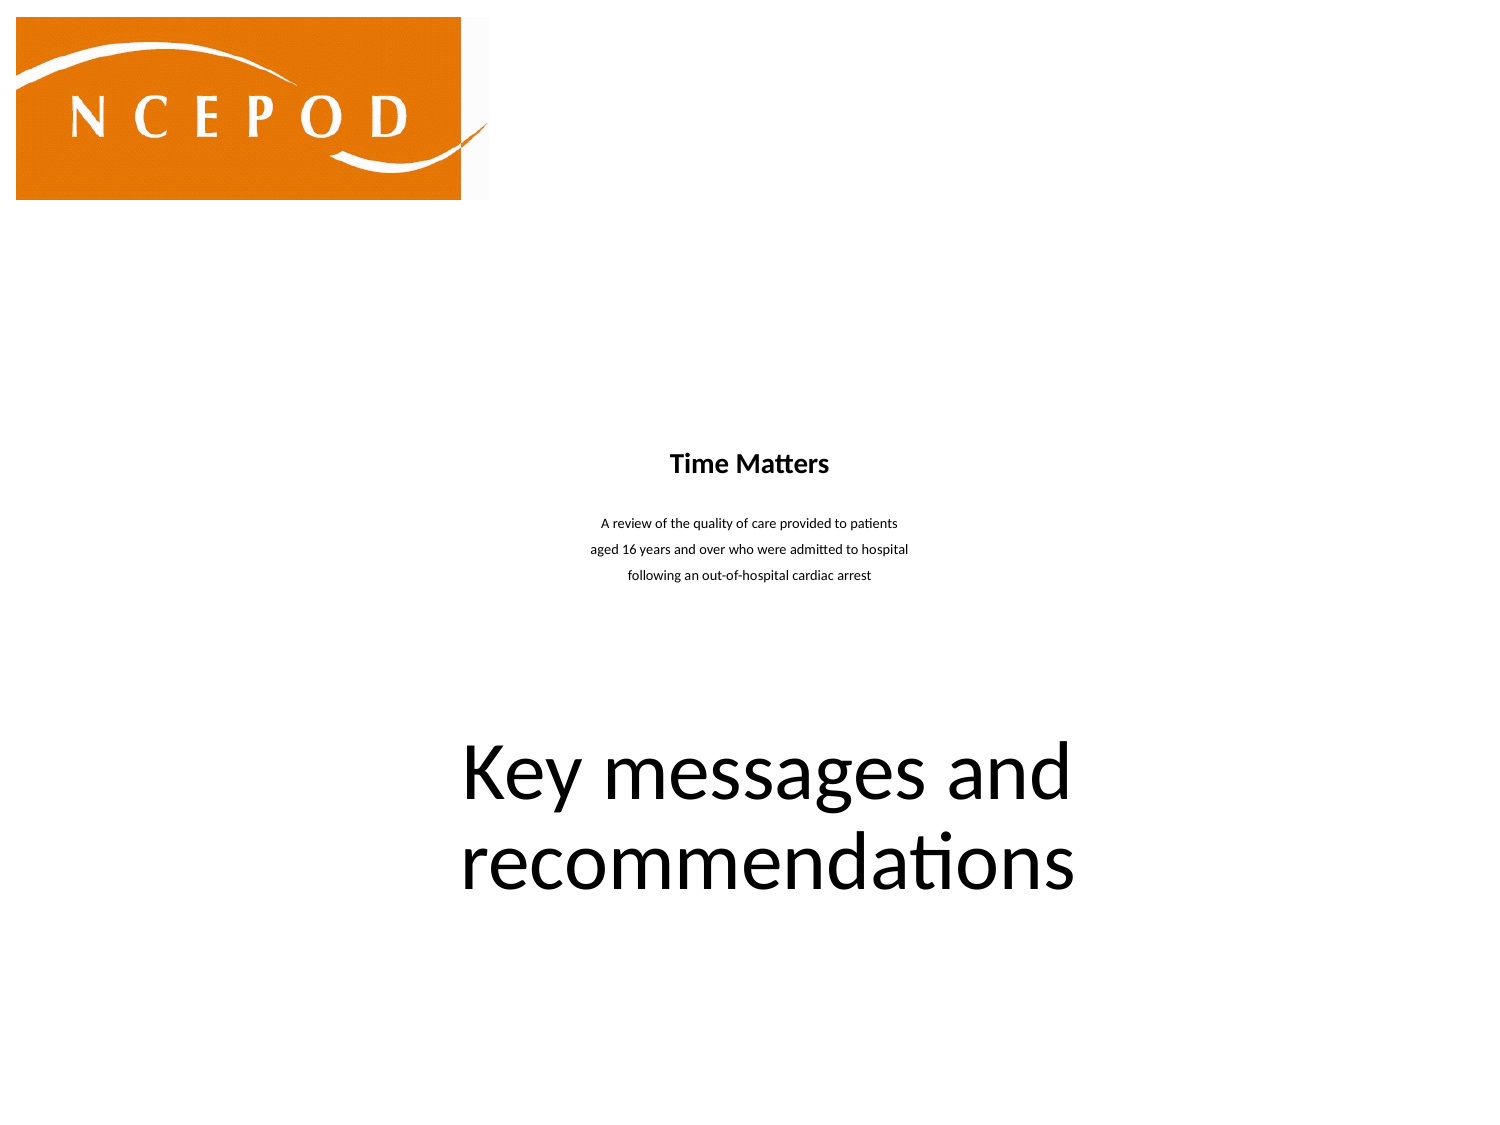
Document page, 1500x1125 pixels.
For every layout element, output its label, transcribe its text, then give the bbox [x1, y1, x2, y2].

subtitle Key messages and recommendations [205, 719, 1331, 992]
picture [16, 17, 489, 200]
title Time Matters A review of the quality of care provided to patients aged 16 years and over who were admitted to hospital following an out-of-hospital cardiac arrest [112, 307, 1388, 591]
